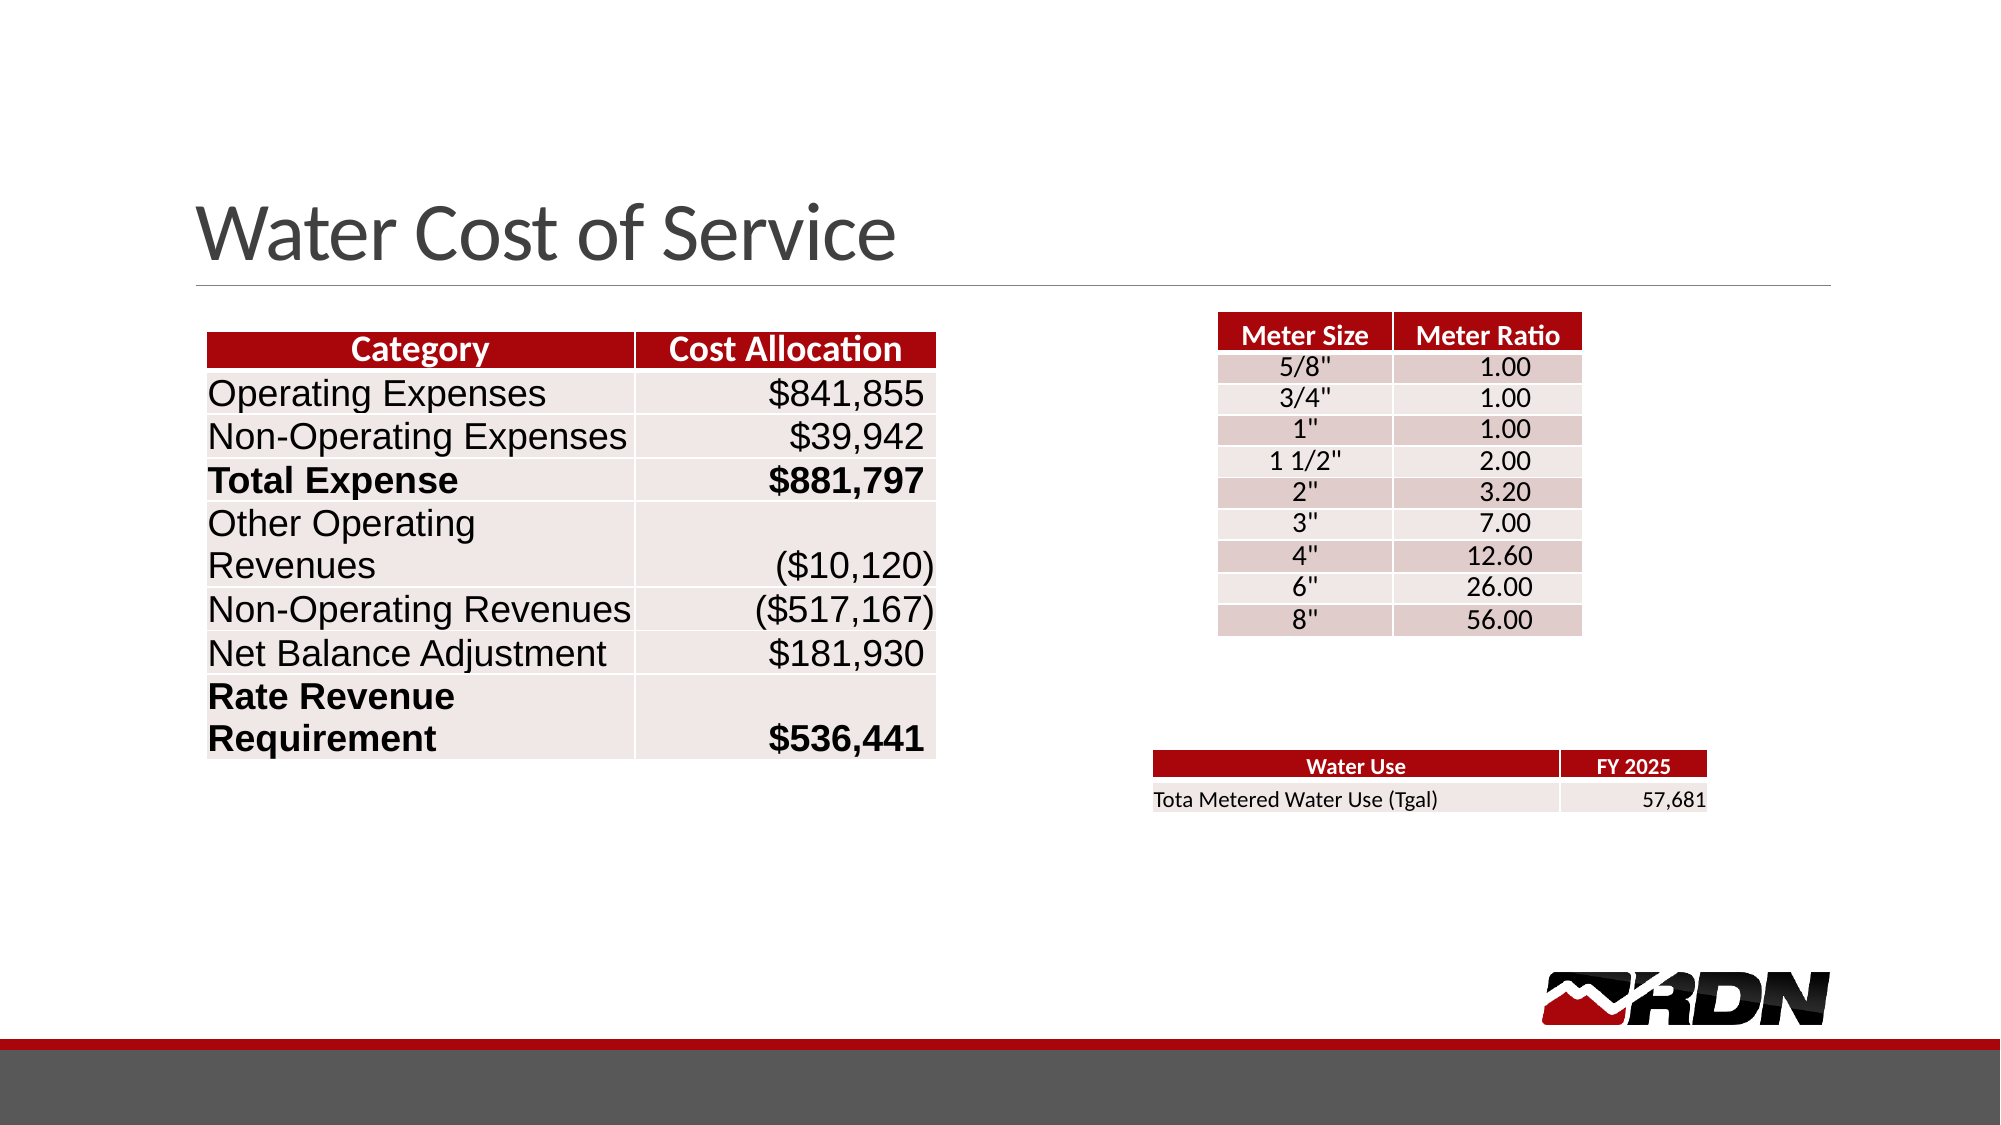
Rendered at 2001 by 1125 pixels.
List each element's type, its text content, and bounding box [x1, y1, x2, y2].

table_cell 3/4" [1218, 385, 1392, 414]
table_cell 56.00 [1394, 605, 1582, 636]
table_cell ($10,120) [636, 502, 936, 586]
table_header Cost Allocation [636, 332, 936, 368]
table_cell 12.60 [1394, 541, 1582, 572]
table_cell 1.00 [1394, 385, 1582, 414]
table_cell Non-Operating Revenues [207, 588, 634, 630]
table_cell 26.00 [1394, 574, 1582, 603]
table_cell $881,797 [636, 459, 936, 500]
table_header Meter Size [1218, 312, 1392, 350]
table_cell 1.00 [1394, 355, 1582, 383]
table_header Category [207, 332, 634, 368]
table_cell 8" [1218, 605, 1392, 636]
table_cell 7.00 [1394, 510, 1582, 539]
table_cell 1.00 [1394, 416, 1582, 445]
table_cell 1 1/2" [1218, 447, 1392, 477]
table_header Water Use [1153, 750, 1559, 777]
title Water Cost of Service [180, 47, 1830, 285]
table_cell $181,930 [636, 631, 936, 673]
table_cell Total Expense [207, 459, 634, 500]
table_cell $841,855 [636, 373, 936, 413]
table_cell 3" [1218, 510, 1392, 539]
table_header FY 2025 [1561, 750, 1707, 777]
table_cell 2" [1218, 478, 1392, 508]
table_cell Rate Revenue Requirement [207, 675, 634, 759]
table_cell 6" [1218, 574, 1392, 603]
table_cell 57,681 [1561, 783, 1707, 812]
table_cell 1" [1218, 416, 1392, 445]
table_cell Tota Metered Water Use (Tgal) [1153, 783, 1559, 812]
table_header Meter Ratio [1394, 312, 1582, 350]
table_cell $39,942 [636, 415, 936, 457]
table_cell Other Operating Revenues [207, 502, 634, 586]
table_cell Non-Operating Expenses [207, 415, 634, 457]
table_cell Net Balance Adjustment [207, 631, 634, 673]
table_cell $536,441 [636, 675, 936, 759]
table_cell 2.00 [1394, 447, 1582, 477]
table_cell Operating Expenses [207, 373, 634, 413]
table_cell 3.20 [1394, 478, 1582, 508]
table_cell 4" [1218, 541, 1392, 572]
picture [1542, 972, 1830, 1025]
table_cell ($517,167) [636, 588, 936, 630]
table_cell 5/8" [1218, 355, 1392, 383]
